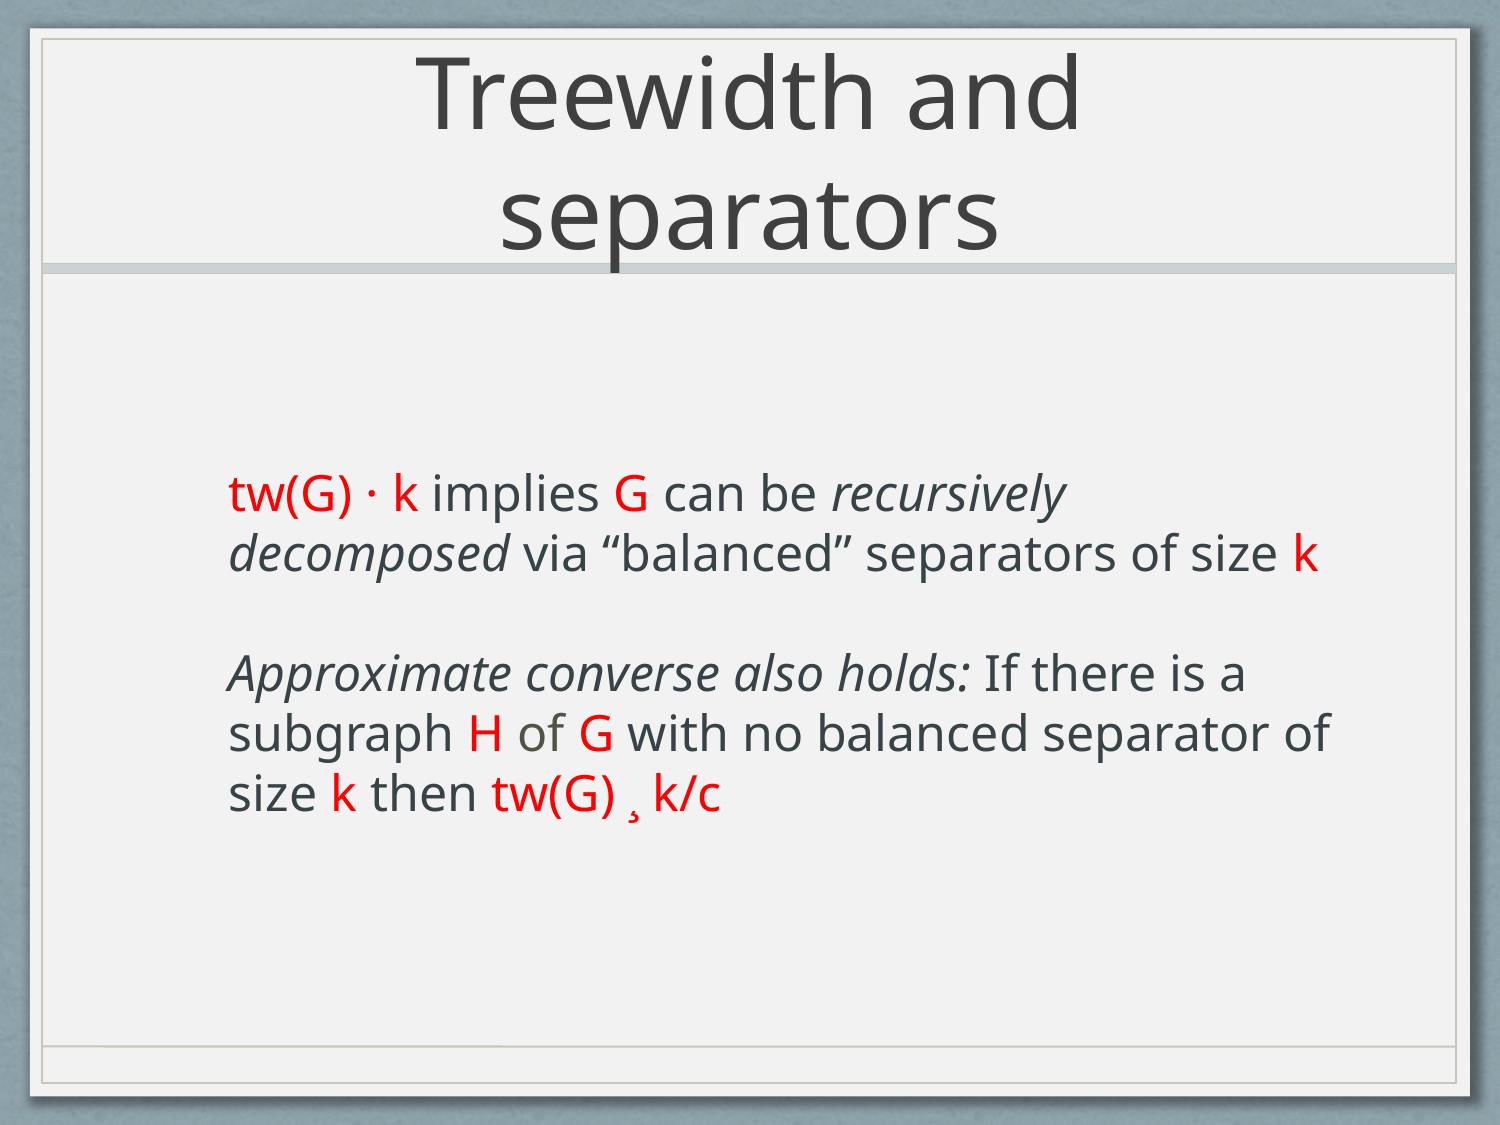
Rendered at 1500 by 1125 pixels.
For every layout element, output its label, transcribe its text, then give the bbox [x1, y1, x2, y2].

text_box tw(G) · k implies G can be recursively decomposed via “balanced” separators of size k Approximate converse also holds: If there is a subgraph H of G with no balanced separator of size k then tw(G) ¸ k/c [214, 453, 1353, 829]
title Treewidth and separators [147, 40, 1353, 260]
